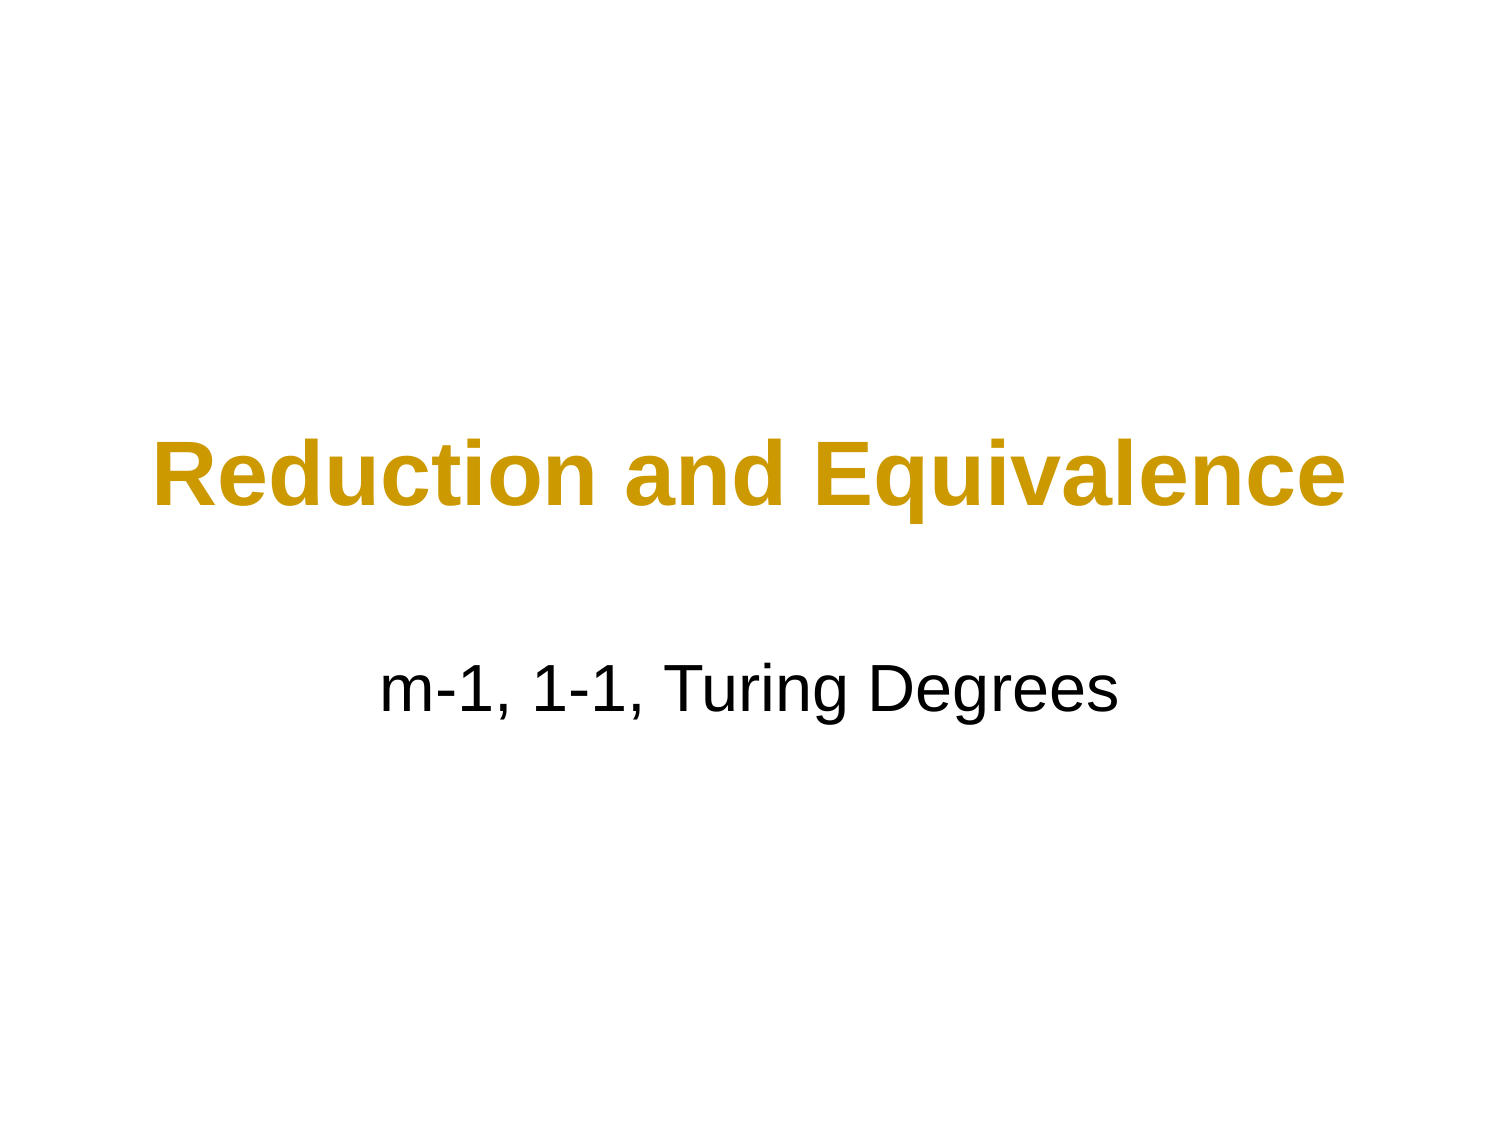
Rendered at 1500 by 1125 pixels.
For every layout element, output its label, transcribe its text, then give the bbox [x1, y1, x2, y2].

subtitle m-1, 1-1, Turing Degrees [225, 637, 1275, 925]
title Reduction and Equivalence [112, 375, 1388, 563]
